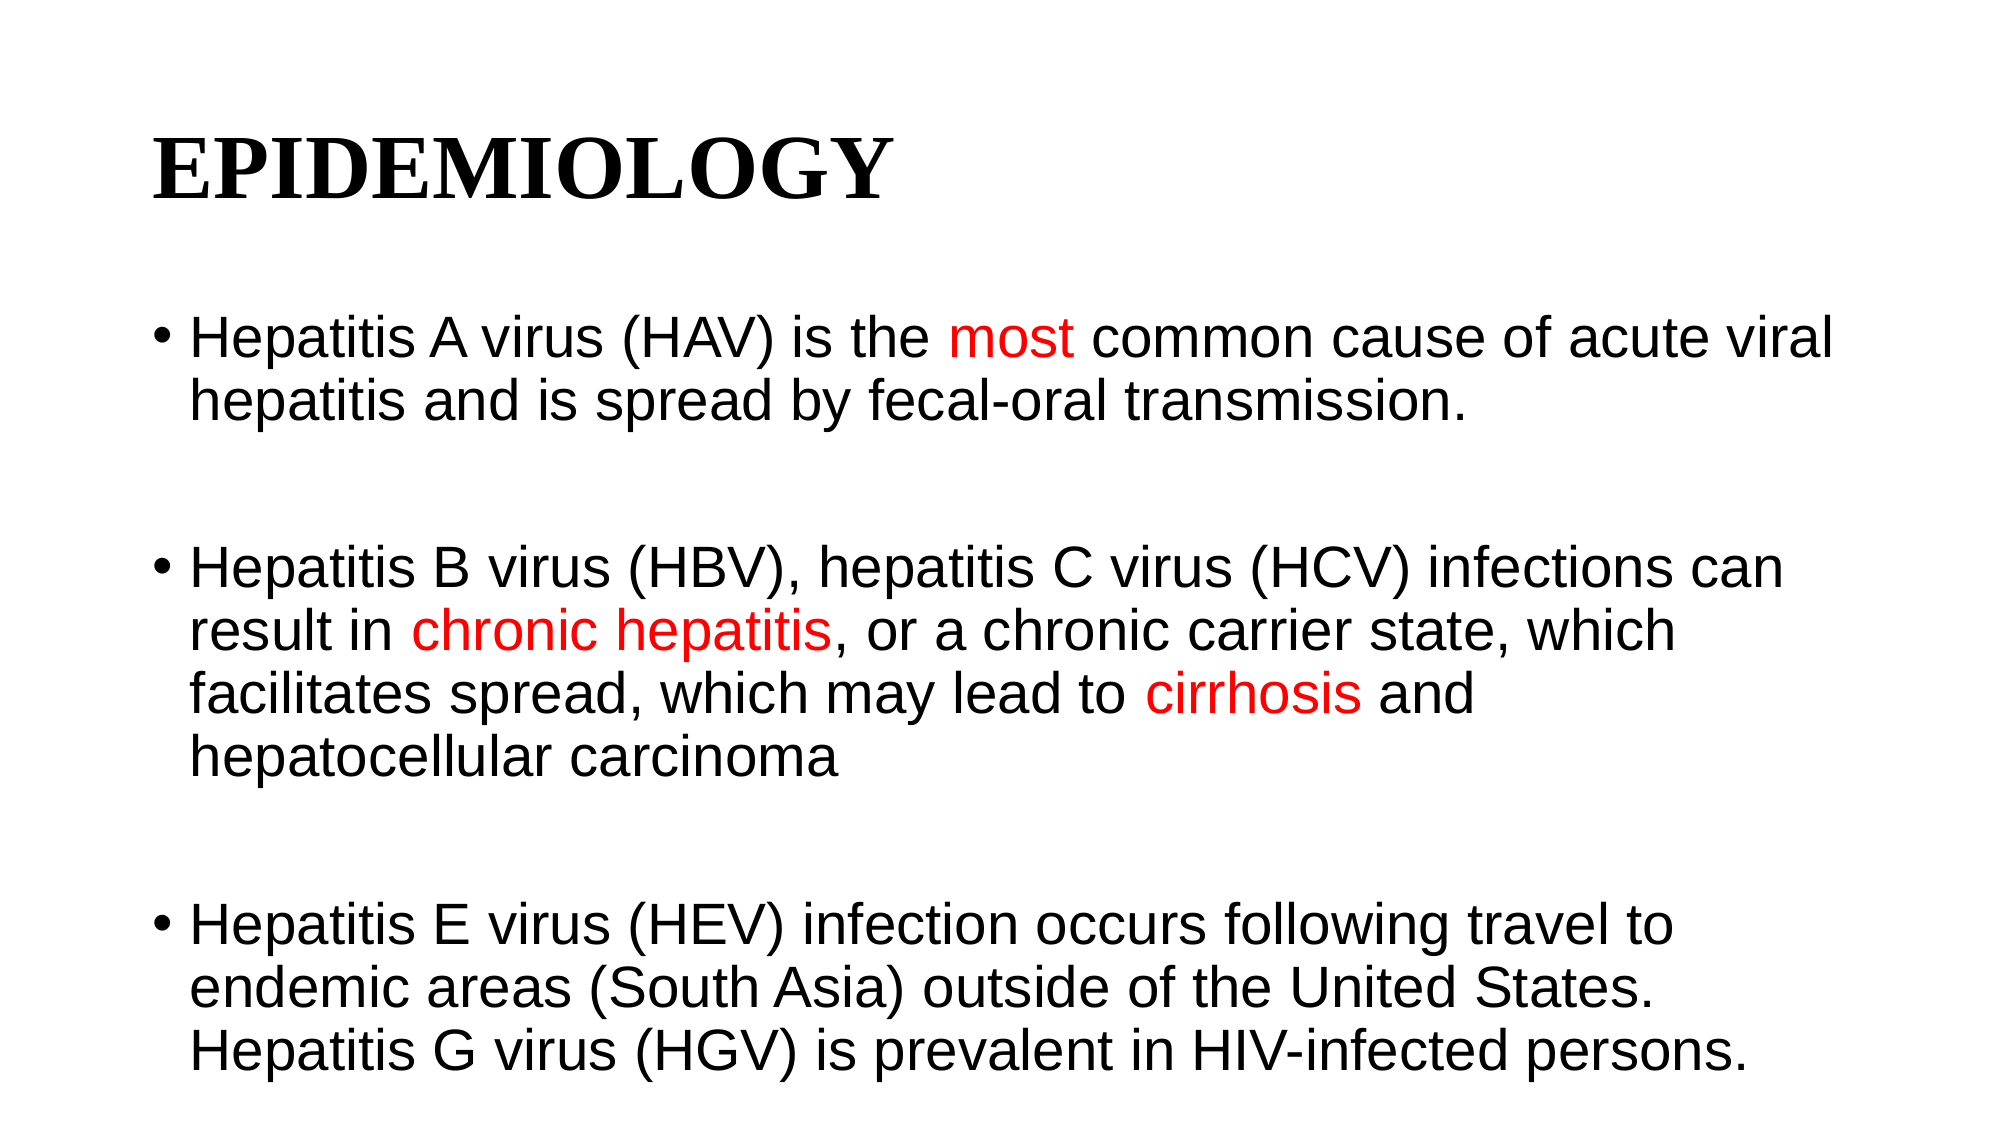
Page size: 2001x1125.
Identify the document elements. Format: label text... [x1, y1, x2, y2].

list Hepatitis A virus (HAV) is the most common cause of acute viral hepatitis and is spread by fecal-oral transmission. Hepatitis B virus (HBV), hepatitis C virus (HCV) infections can result in chronic hepatitis, or a chronic carrier state, which facilitates spread, which may lead to cirrhosis and hepatocellular carcinoma Hepatitis E virus (HEV) infection occurs following travel to endemic areas (South Asia) outside of the United States. Hepatitis G virus (HGV) is prevalent in HIV-infected persons. [137, 299, 1863, 1014]
title EPIDEMIOLOGY [137, 59, 1863, 278]
